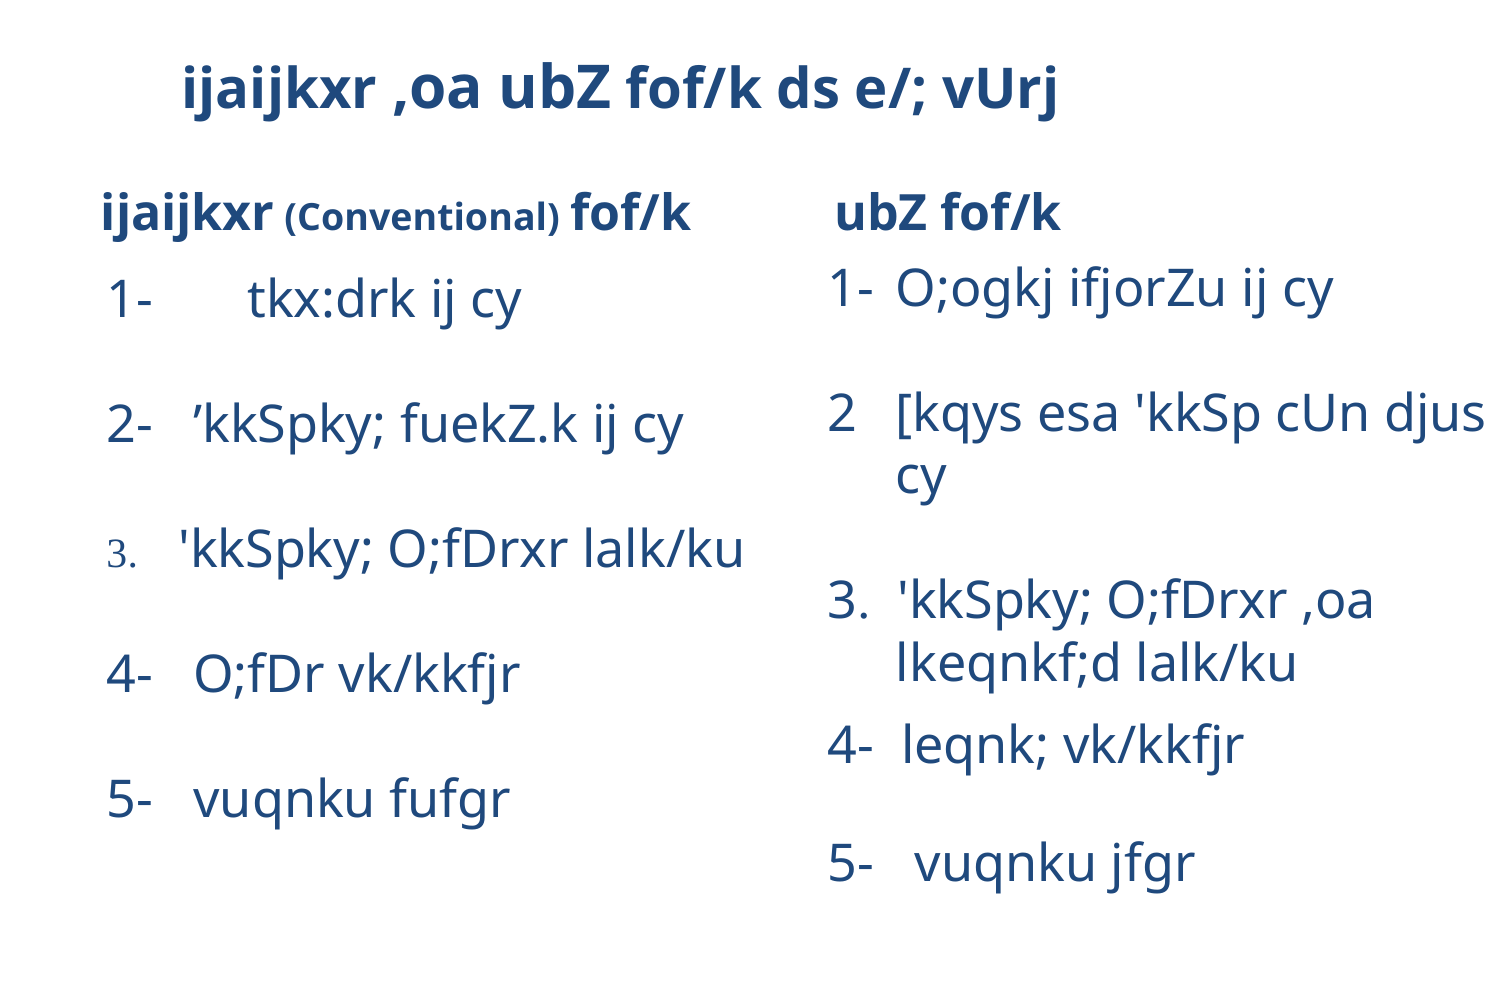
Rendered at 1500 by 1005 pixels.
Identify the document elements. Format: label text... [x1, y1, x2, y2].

text_box ijaijkxr (Conventional) fof/k [87, 173, 820, 285]
text_box ijaijkxr ,oa ubZ fof/k ds e/; vUrj [167, 40, 1100, 128]
text_box ubZ fof/k [820, 173, 1460, 247]
text_box 1- tkx:drk ij cy 2- ’kkSpky; fuekZ.k ij cy . 'kkSpky; O;fDrxr lalk/ku 4- O;fDr vk/kkfjr 5- vuqnku fufgr [49, 258, 801, 859]
text_box 1- O;ogkj ifjorZu ij cy [kqys esa 'kkSp cUn djus ij cy 3. 'kkSpky; O;fDrxr ,oa lkeqnkf;d lalk/ku 4- leqnk; vk/kkfjr 5- vuqnku jfgr [814, 247, 1500, 893]
